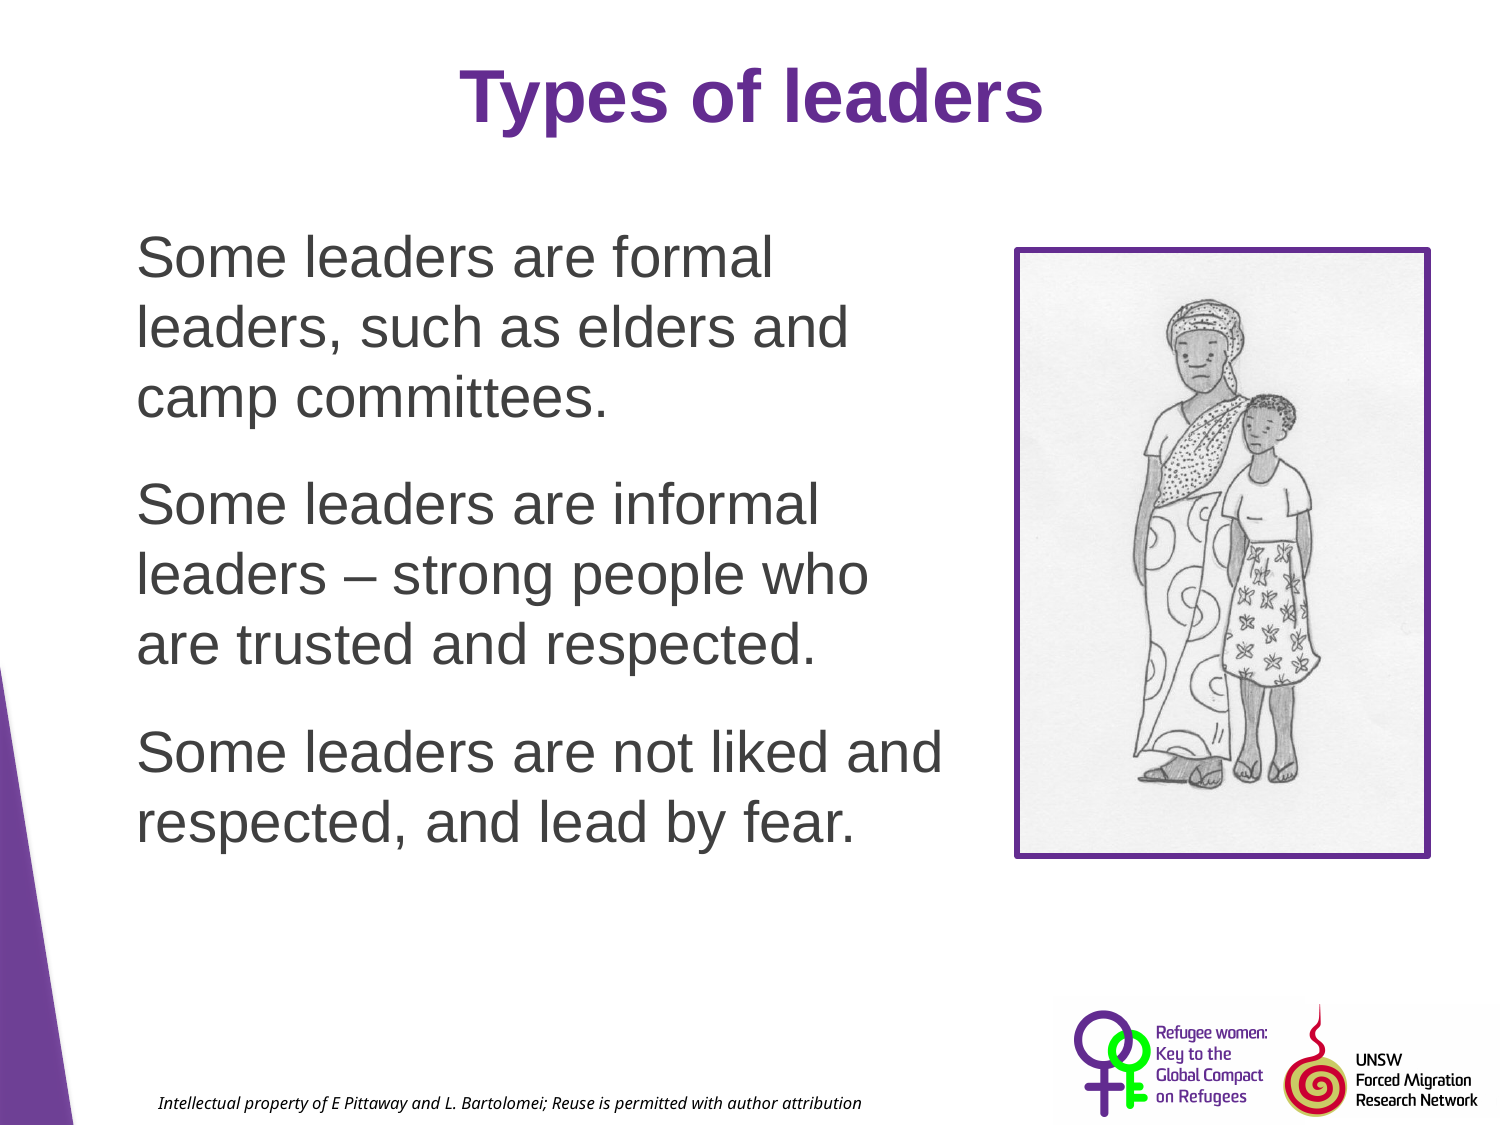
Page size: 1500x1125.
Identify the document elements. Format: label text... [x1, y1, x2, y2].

title Types of leaders [113, 40, 1392, 145]
list Some leaders are formal leaders, such as elders and camp committees. Some leaders are informal leaders – strong people who are trusted and respected. Some leaders are not liked and respected, and lead by fear. [121, 211, 974, 946]
picture [1019, 252, 1425, 854]
picture [1053, 996, 1500, 1125]
